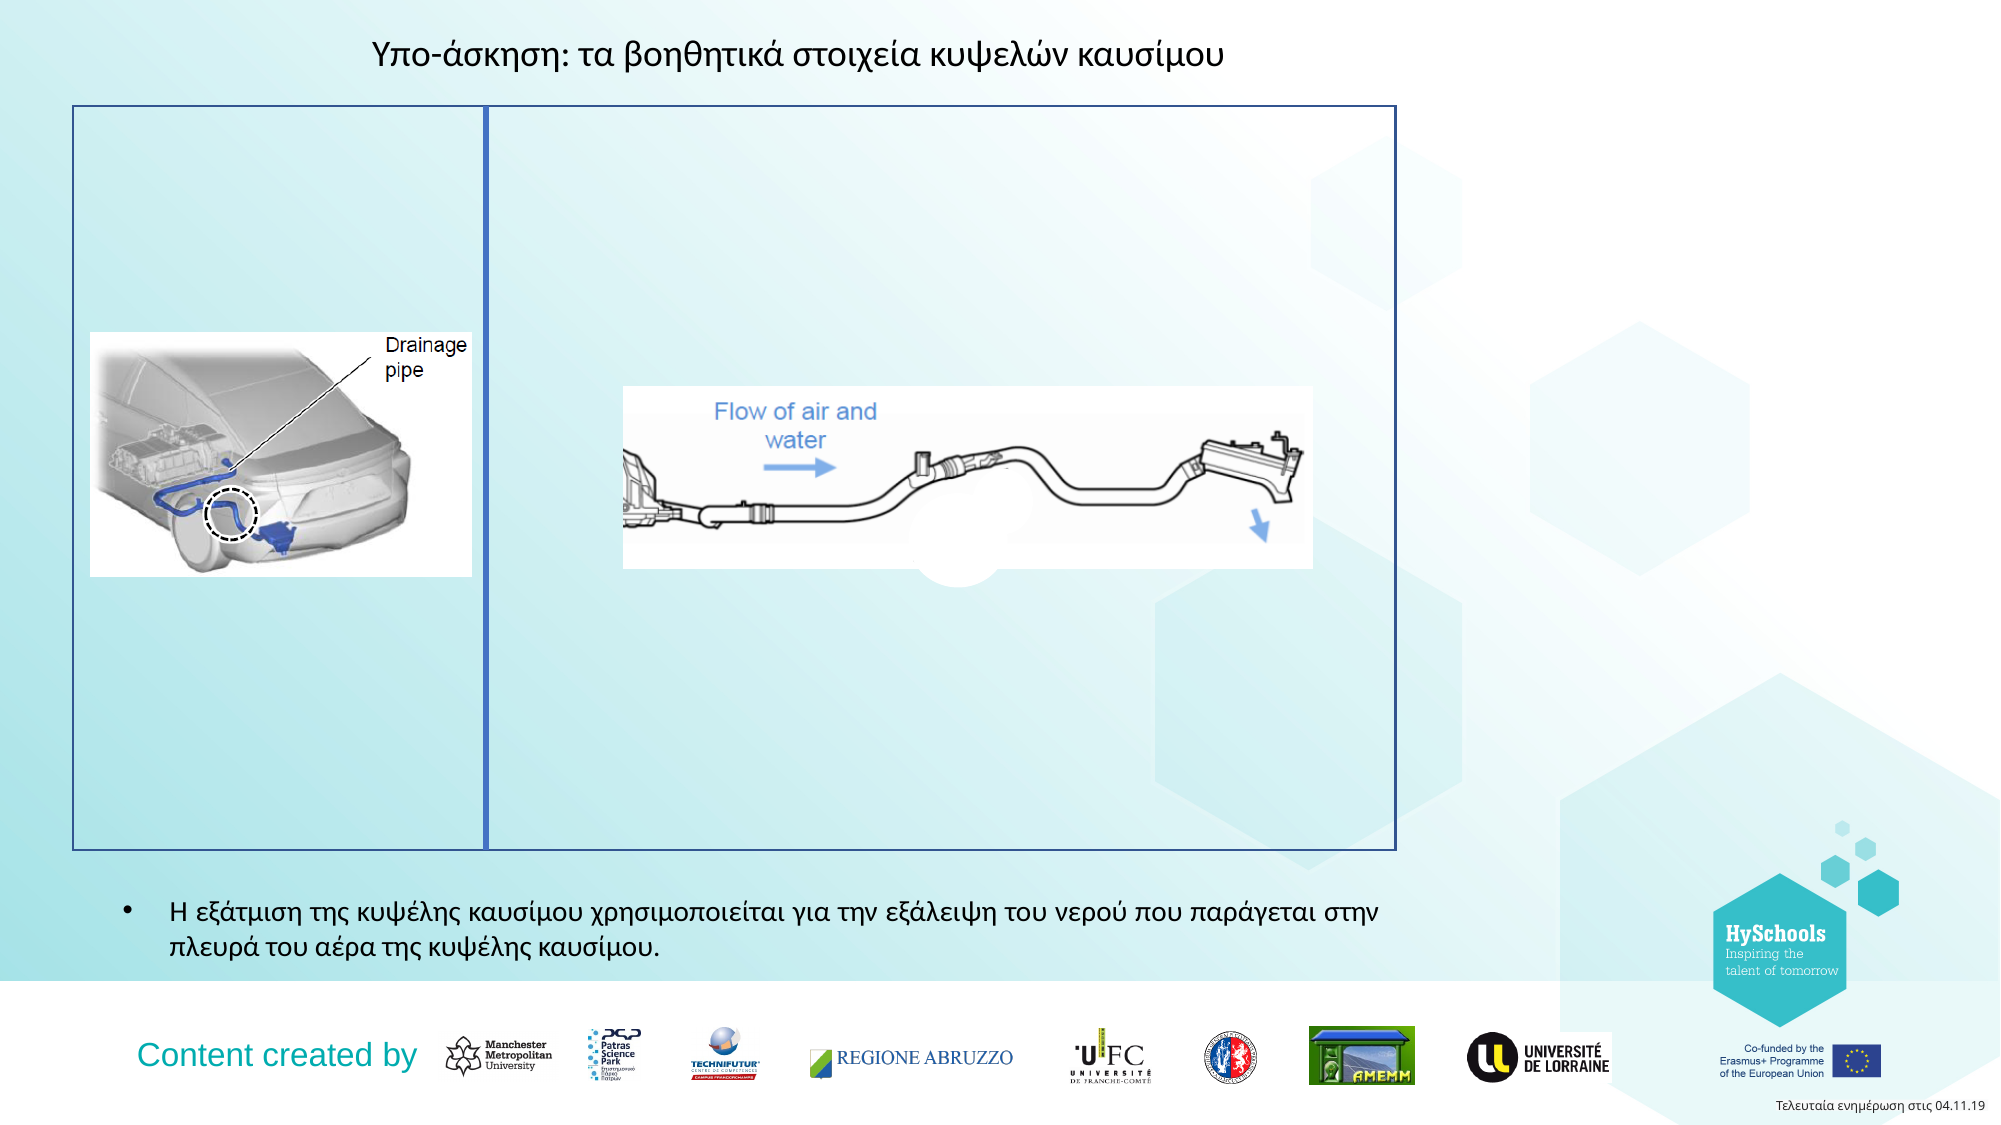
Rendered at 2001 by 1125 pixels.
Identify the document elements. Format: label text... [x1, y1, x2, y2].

picture [0, 0, 2000, 1125]
text_box [487, 105, 1397, 851]
text_box Τελευταία ενημέρωση στις 04.11.19 [1776, 1099, 1989, 1111]
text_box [623, 386, 1313, 587]
text_box Υπο-άσκηση: τα βοηθητικά στοιχεία κυψελών καυσίμου [357, 21, 1349, 82]
text_box Η εξάτμιση της κυψέλης καυσίμου χρησιμοποιείται για την εξάλειψη του νερού που παράγεται στην πλευρά του αέρα της κυψέλης καυσίμου. [108, 884, 1396, 970]
text_box [72, 105, 485, 851]
